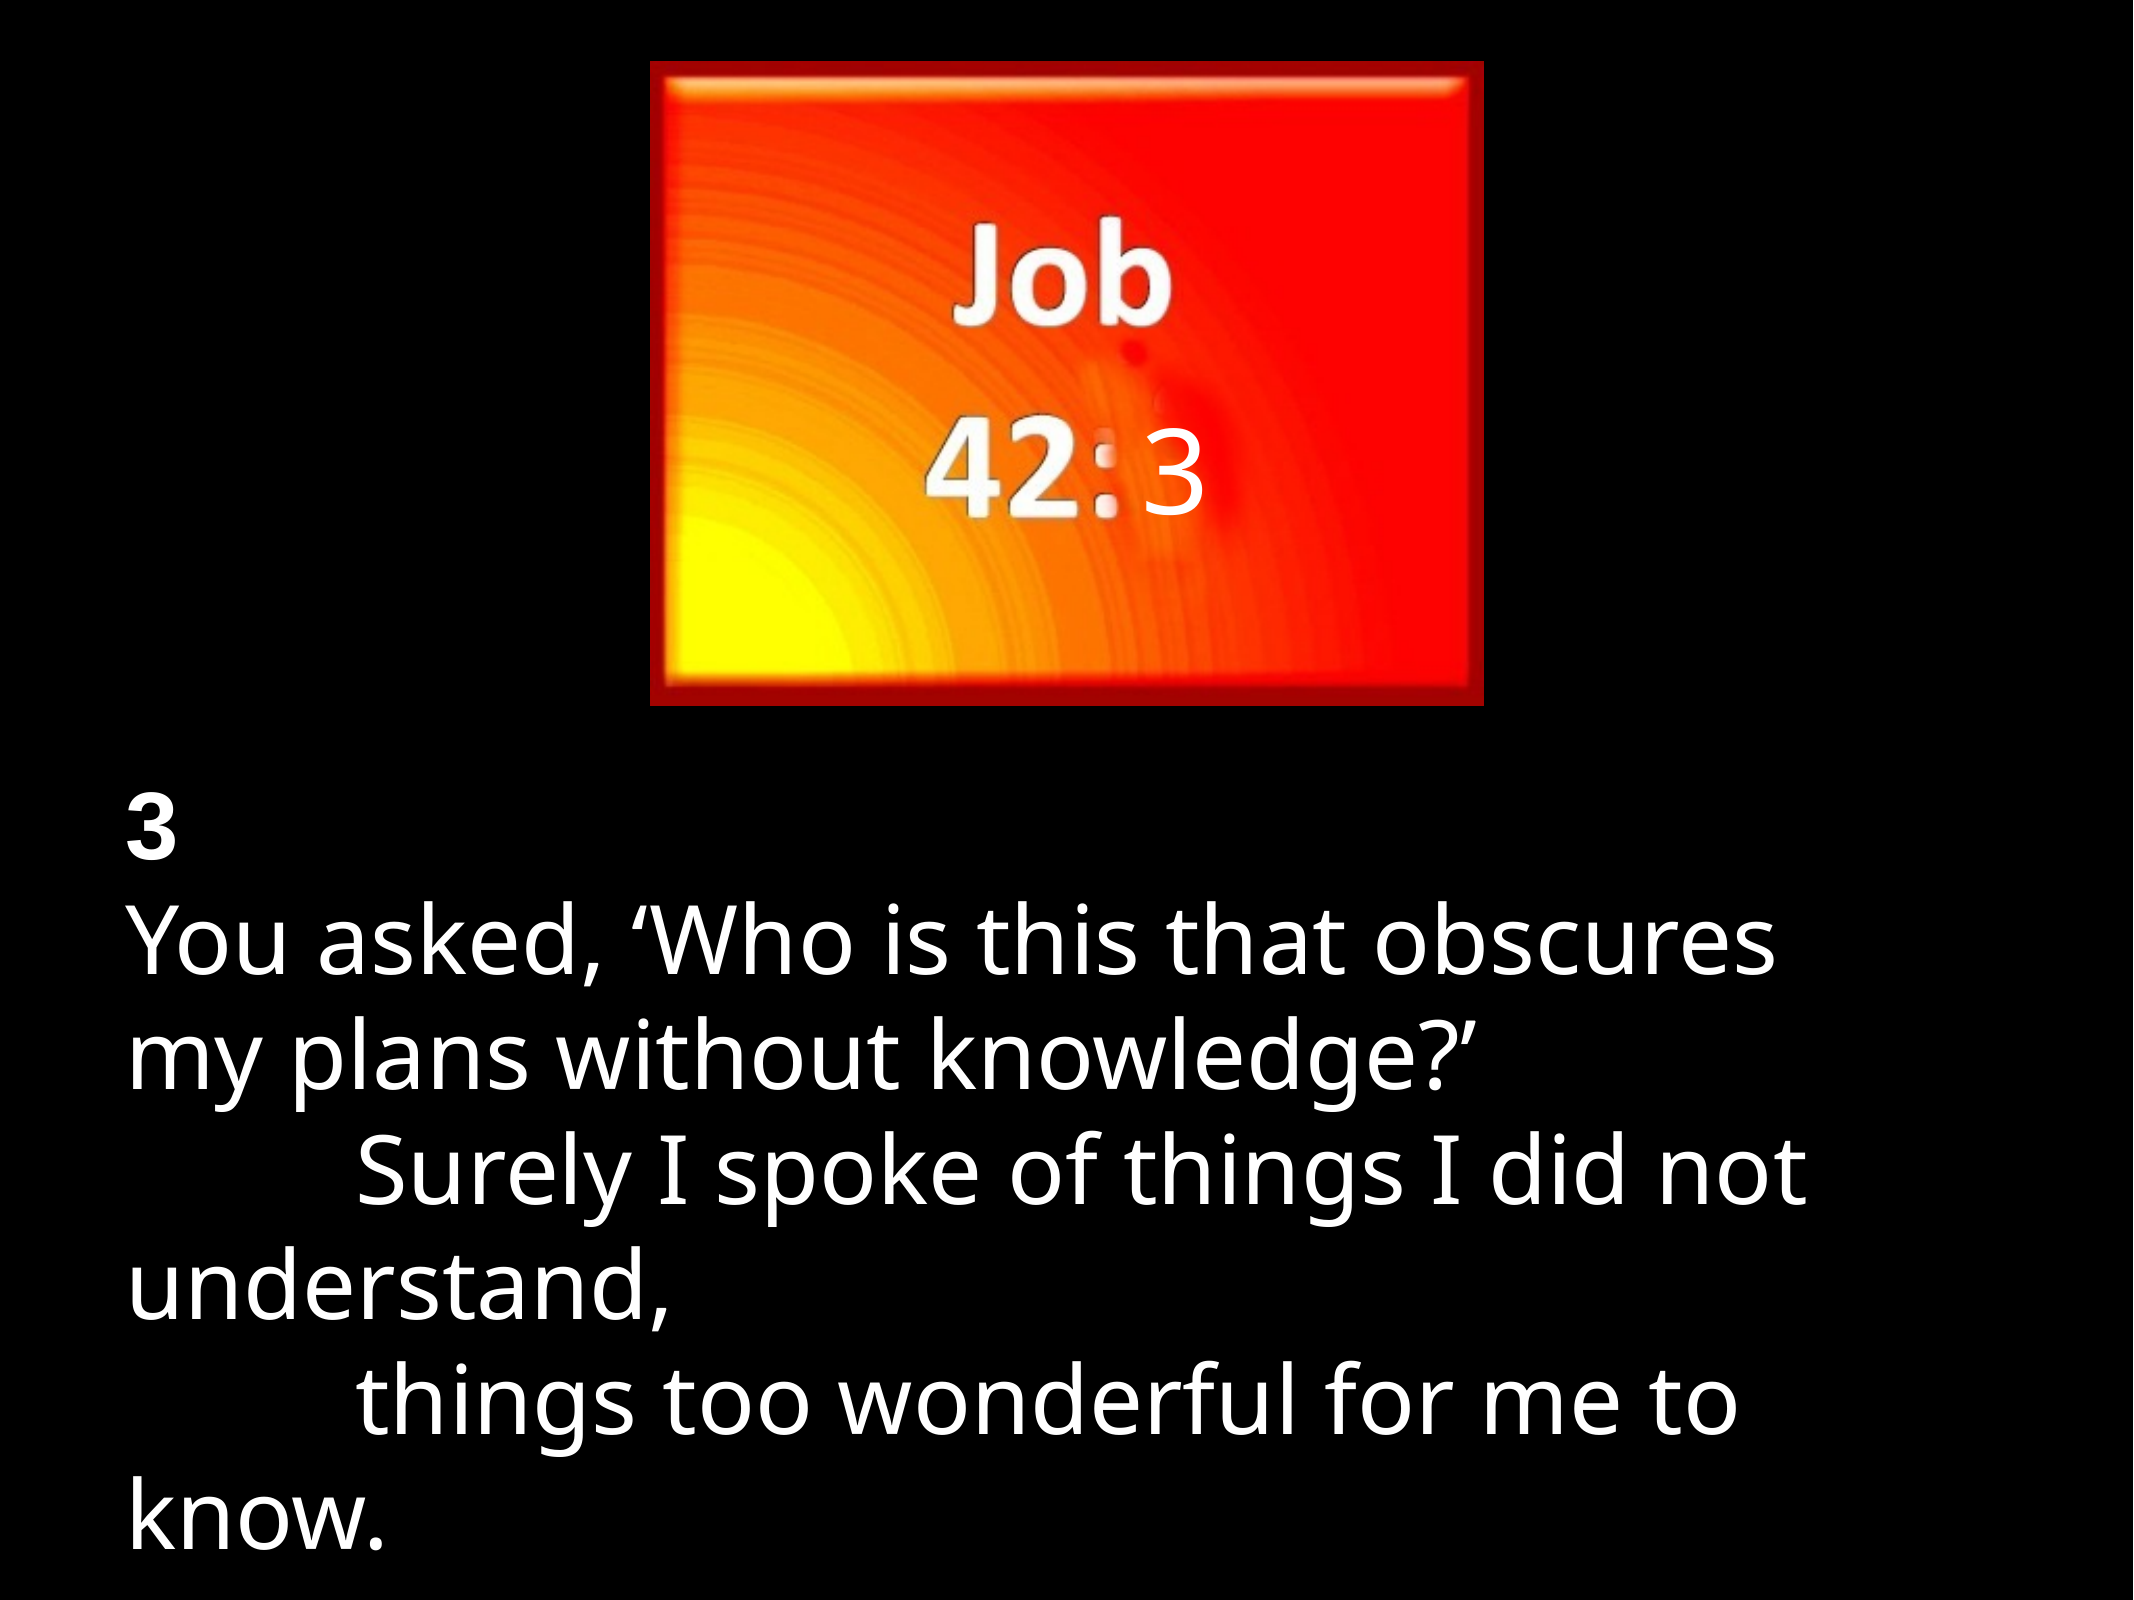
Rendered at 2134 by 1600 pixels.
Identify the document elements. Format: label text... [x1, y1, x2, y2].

text_box 3 You asked, ‘Who is this that obscures my plans without knowledge?’ Surely I spoke of things I did not understand, things too wonderful for me to know. [116, 755, 2017, 1600]
picture [649, 61, 1484, 706]
